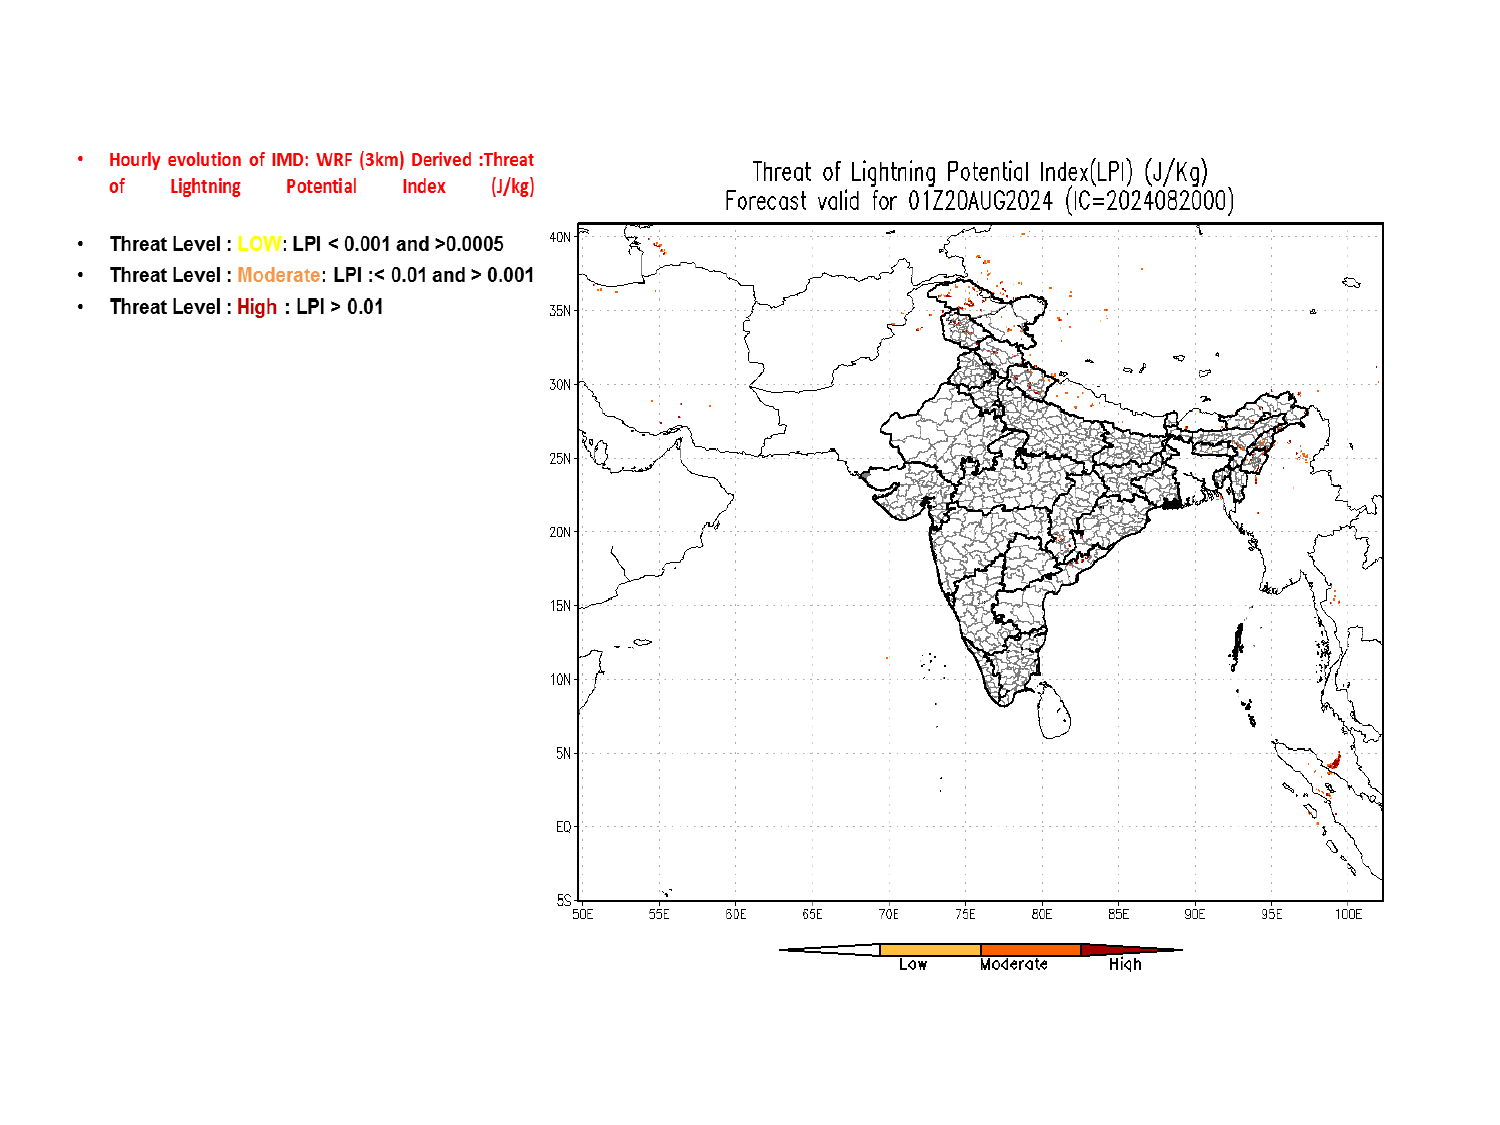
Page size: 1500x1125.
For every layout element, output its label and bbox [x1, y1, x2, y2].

picture [74, 149, 1426, 976]
